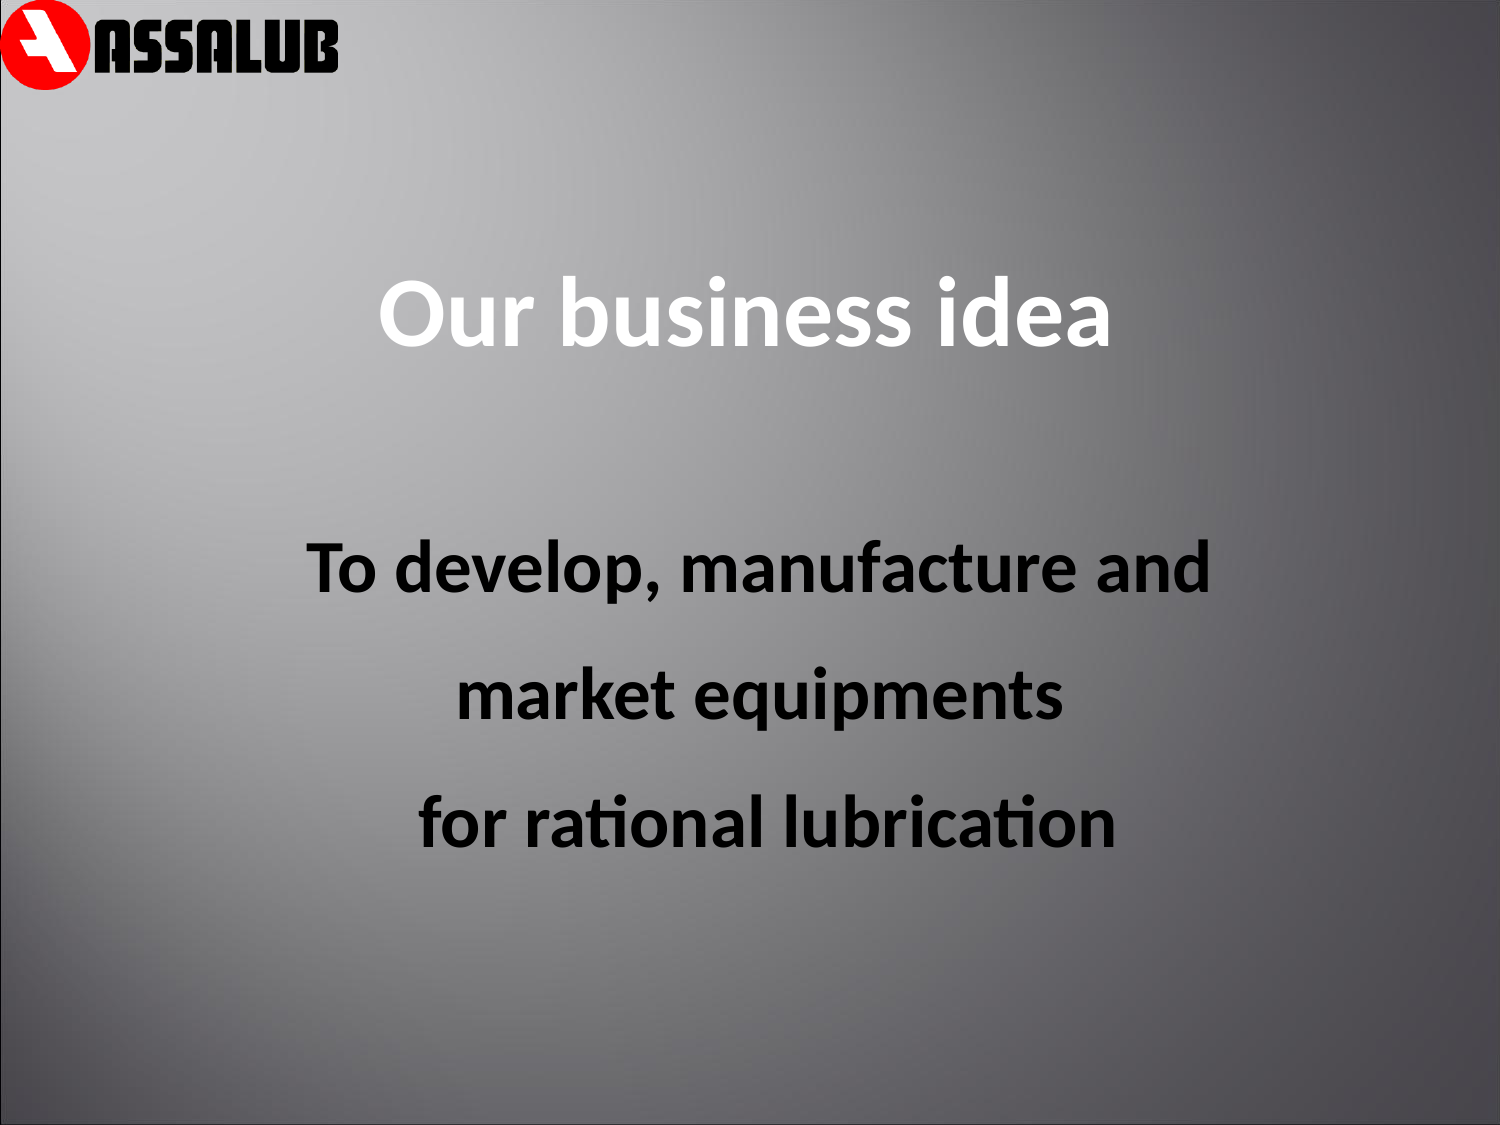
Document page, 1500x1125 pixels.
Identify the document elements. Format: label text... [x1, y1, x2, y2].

text_box To develop, manufacture and market equipments for rational lubrication [137, 509, 1400, 870]
title Our business idea [218, 224, 1275, 388]
picture [0, 0, 1500, 1125]
